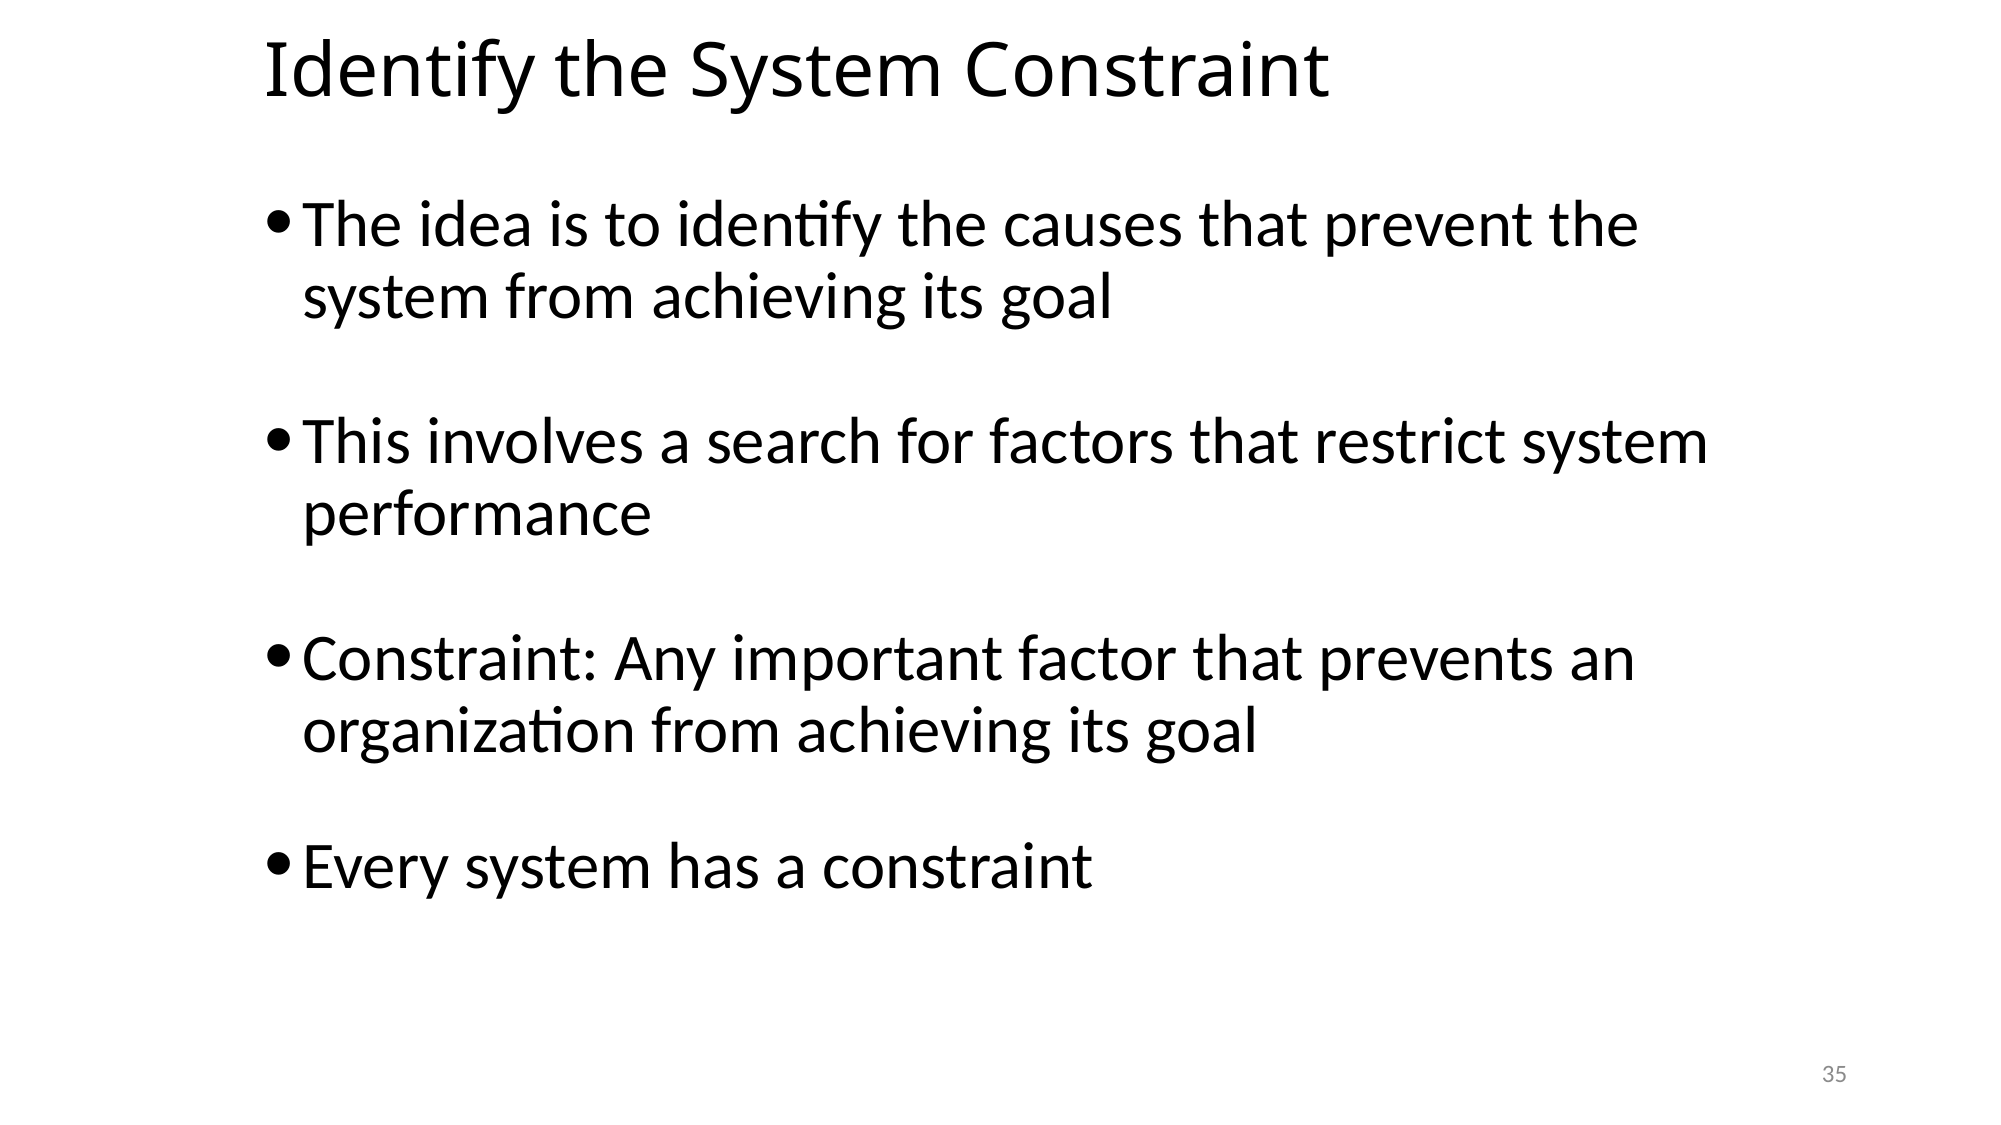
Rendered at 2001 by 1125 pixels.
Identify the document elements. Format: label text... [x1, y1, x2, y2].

title Identify the System Constraint [249, 0, 1750, 144]
slide_number 35 [1750, 1042, 1863, 1103]
list The idea is to identify the causes that prevent the system from achieving its goal This involves a search for factors that restrict system performance Constraint: Any important factor that prevents an organization from achieving its goal Every system has a constraint [249, 181, 1750, 1125]
